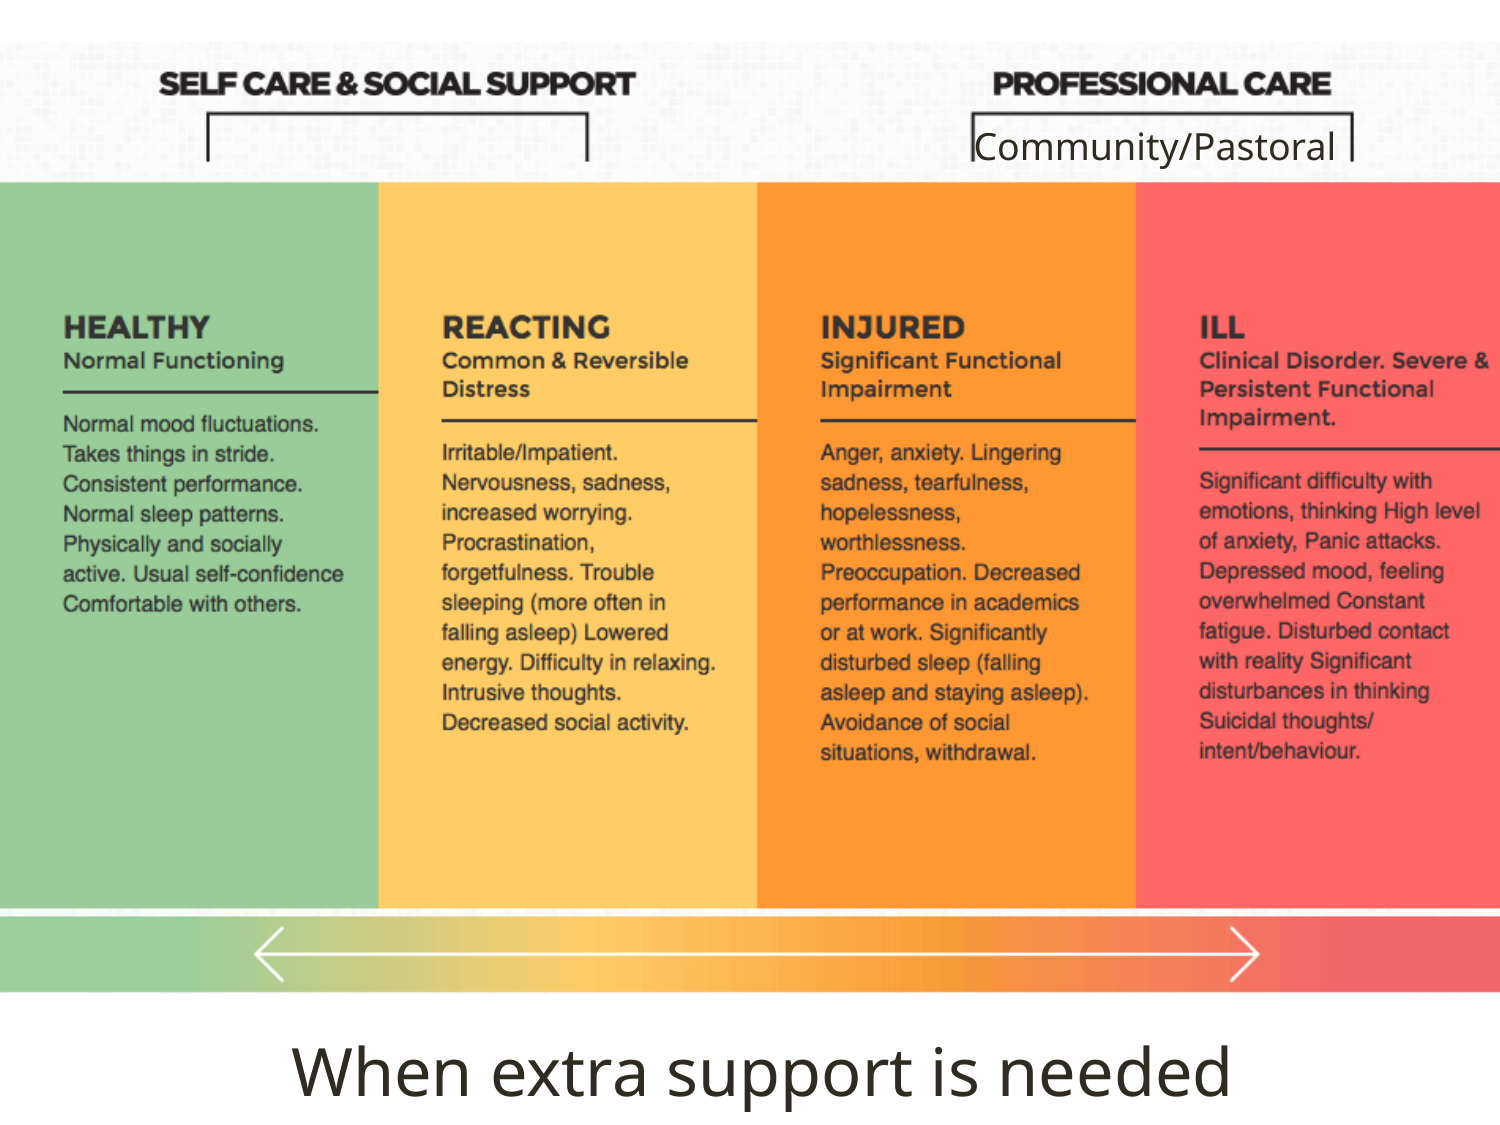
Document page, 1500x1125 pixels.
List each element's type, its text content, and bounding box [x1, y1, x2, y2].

picture [0, 41, 1500, 994]
text_box When extra support is needed [25, 1022, 1500, 1117]
